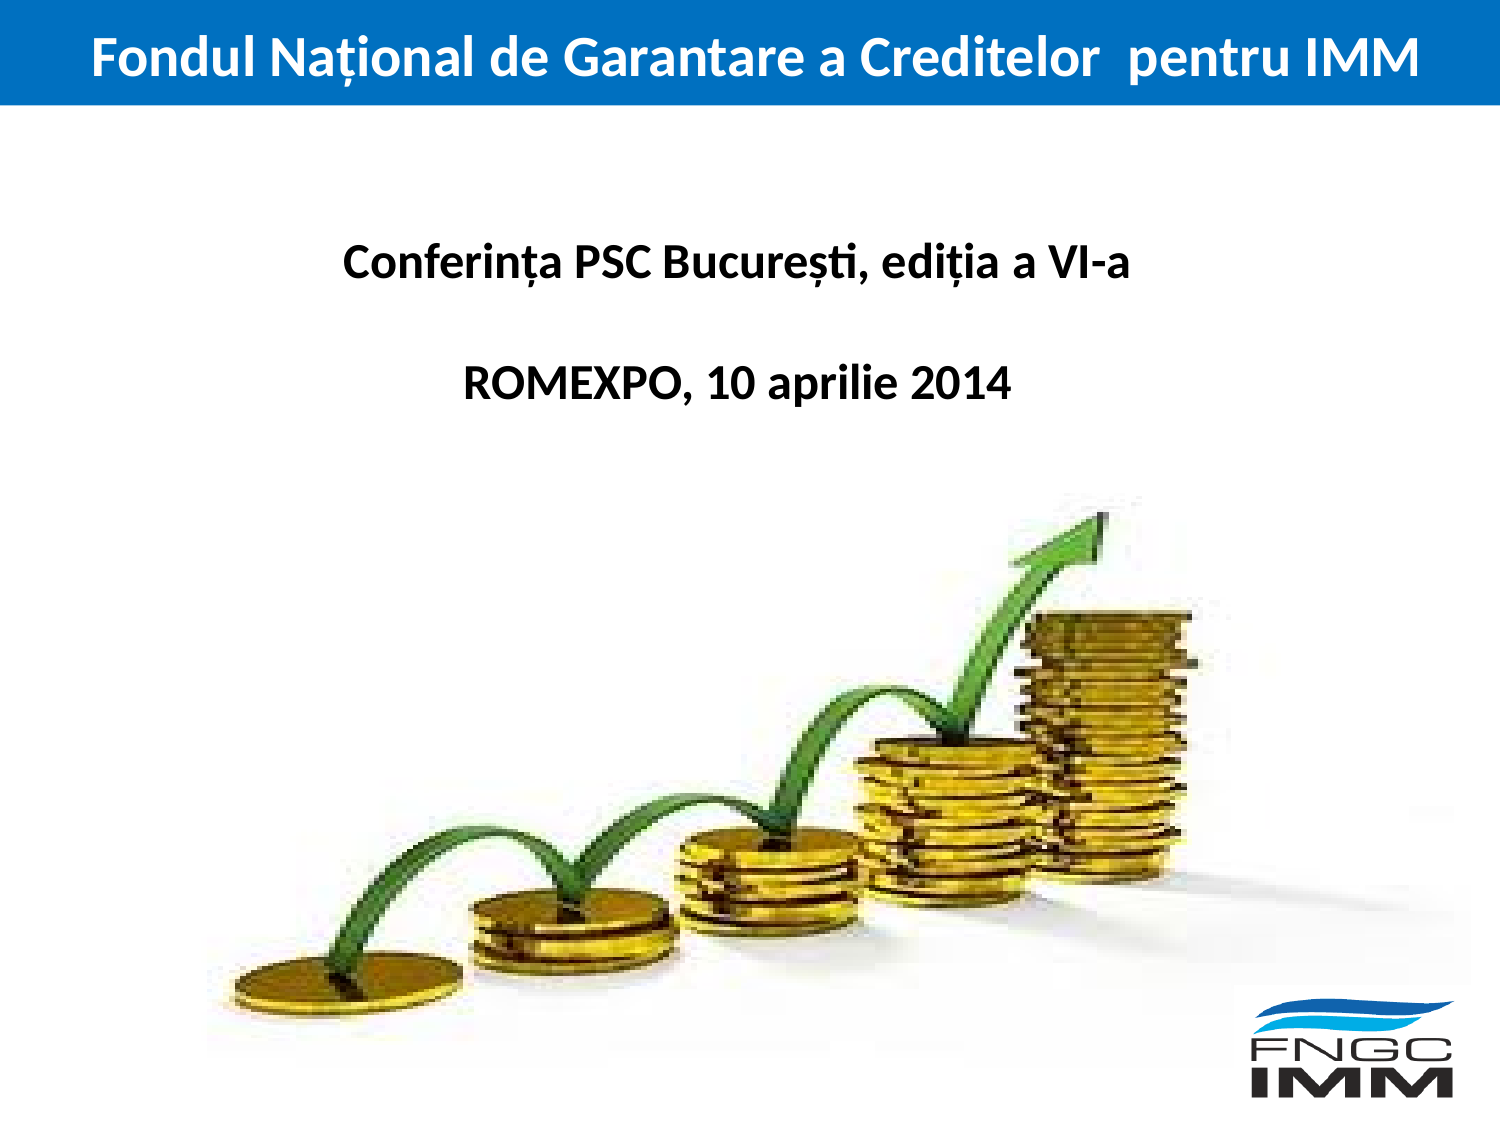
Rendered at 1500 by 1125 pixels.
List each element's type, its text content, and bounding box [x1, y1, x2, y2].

text_box Fondul Național de Garantare a Creditelor pentru IMM [0, 0, 1500, 106]
picture [29, 467, 1472, 1104]
title Conferința PSC București, ediția a VI-a ROMEXPO, 10 aprilie 2014 [100, 219, 1376, 466]
